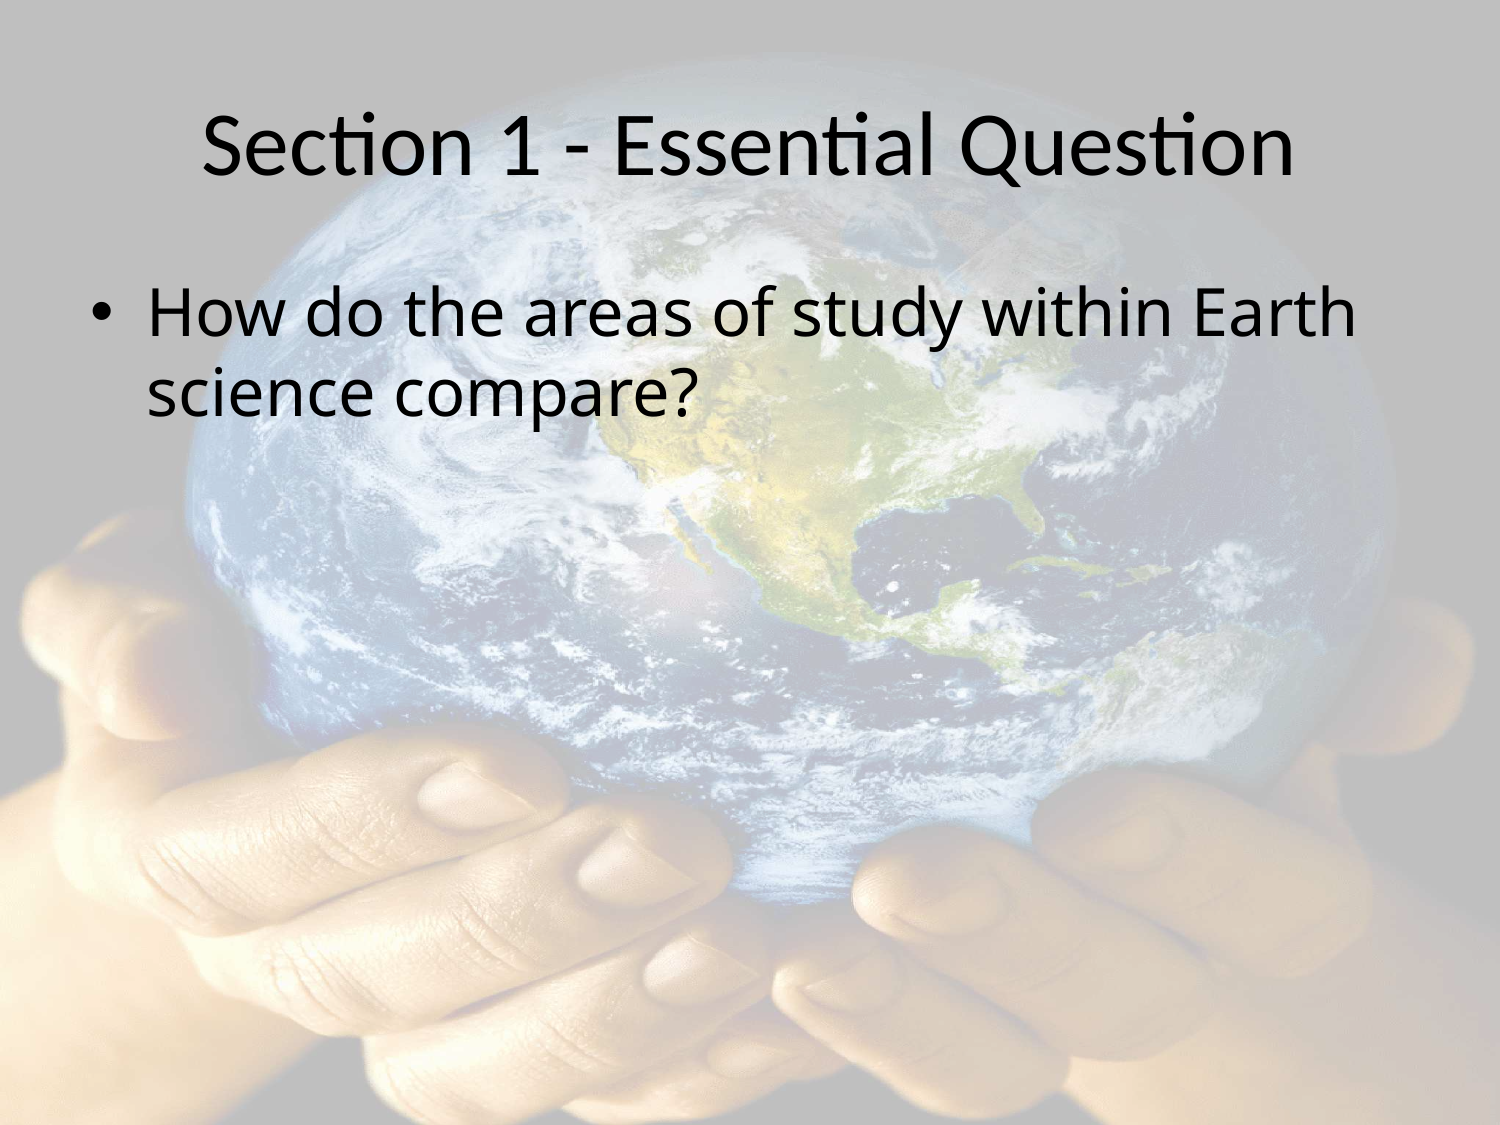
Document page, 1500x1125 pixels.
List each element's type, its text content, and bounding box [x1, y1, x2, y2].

title Section 1 - Essential Question [75, 45, 1425, 233]
list How do the areas of study within Earth science compare? [75, 262, 1425, 1005]
